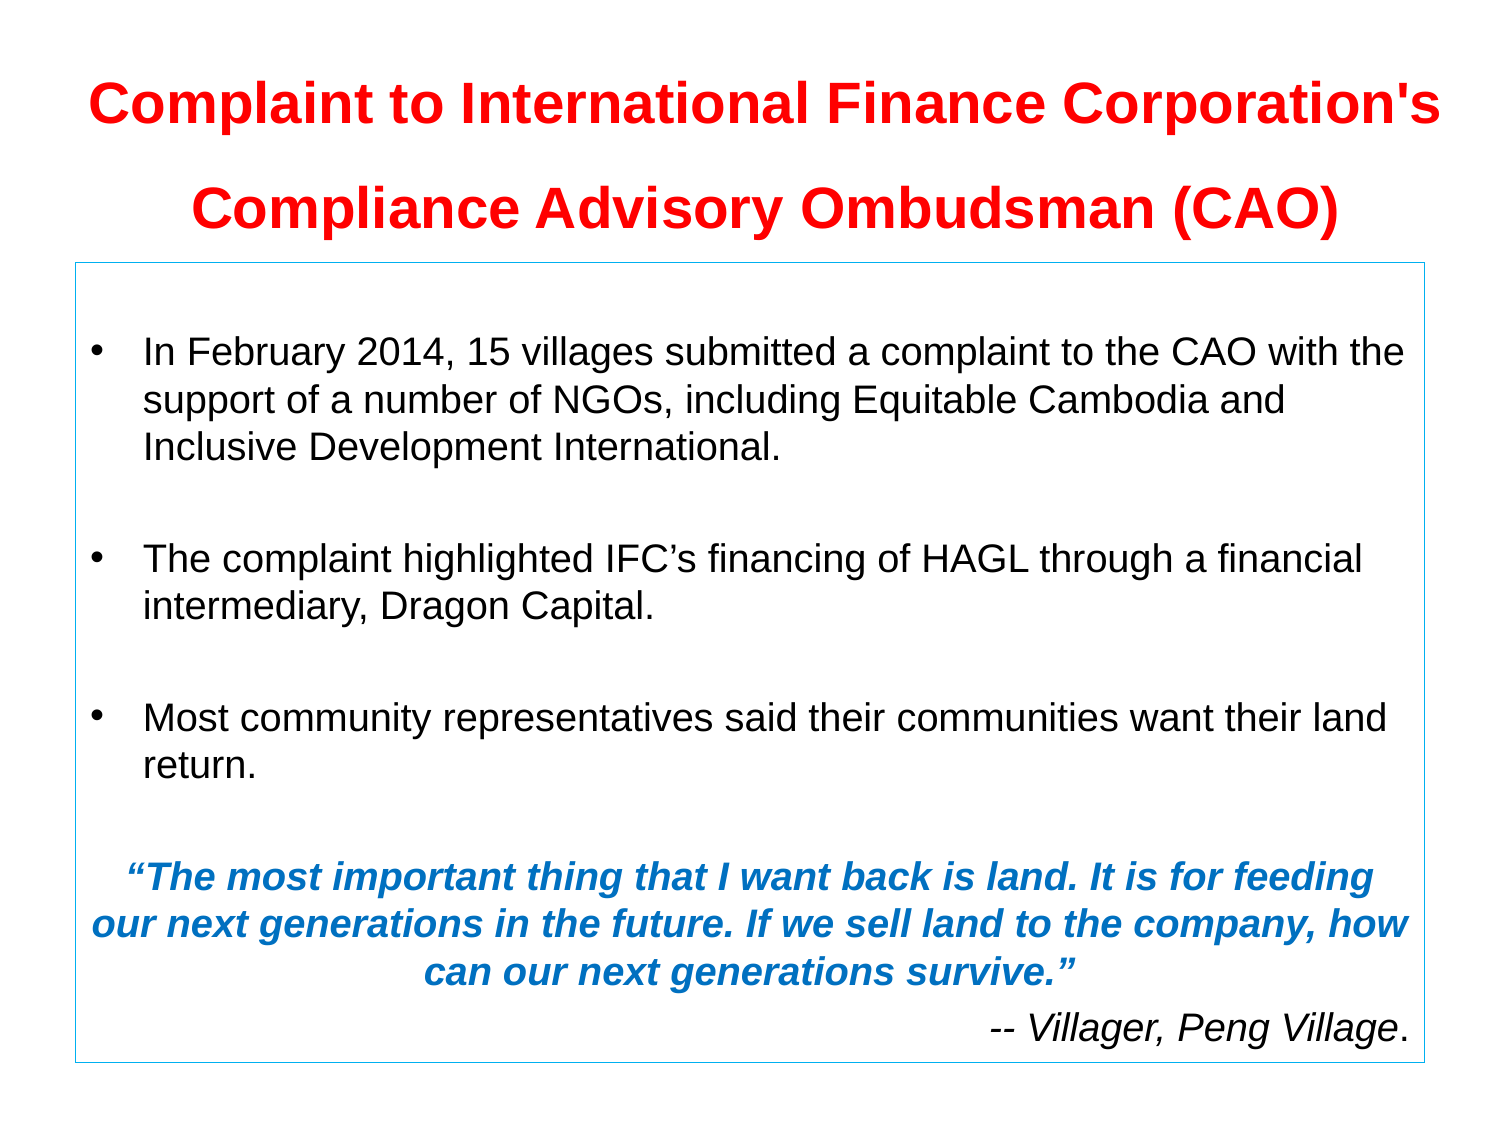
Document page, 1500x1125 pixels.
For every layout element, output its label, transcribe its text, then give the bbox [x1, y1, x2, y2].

text_box Complaint to International Finance Corporation's Compliance Advisory Ombudsman (CAO) [70, 45, 1463, 225]
list In February 2014, 15 villages submitted a complaint to the CAO with the support of a number of NGOs, including Equitable Cambodia and Inclusive Development International. The complaint highlighted IFC’s financing of HAGL through a financial intermediary, Dragon Capital. Most community representatives said their communities want their land return. “The most important thing that I want back is land. It is for feeding our next generations in the future. If we sell land to the company, how can our next generations survive.” -- Villager, Peng Village. [75, 262, 1425, 1063]
